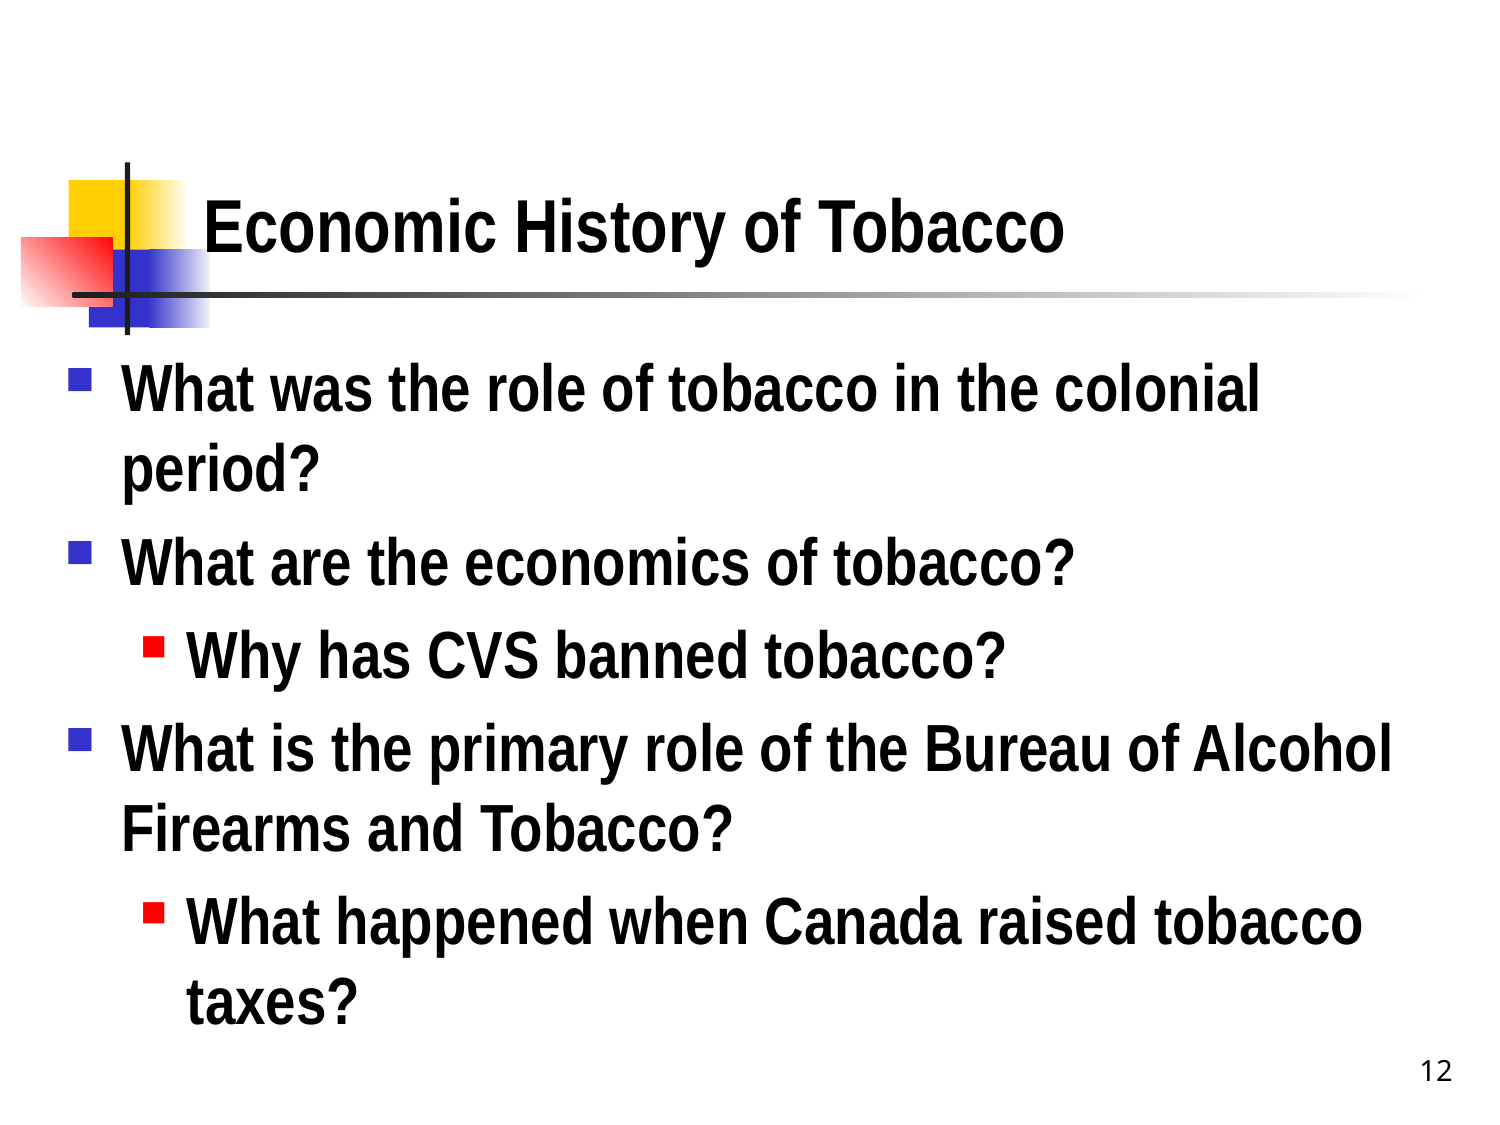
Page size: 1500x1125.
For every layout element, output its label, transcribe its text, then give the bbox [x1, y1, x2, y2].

list What was the role of tobacco in the colonial period? What are the economics of tobacco? Why has CVS banned tobacco? What is the primary role of the Bureau of Alcohol Firearms and Tobacco? What happened when Canada raised tobacco taxes? [50, 337, 1450, 1075]
title Economic History of Tobacco [188, 35, 1468, 275]
slide_number 12 [1155, 1024, 1468, 1100]
